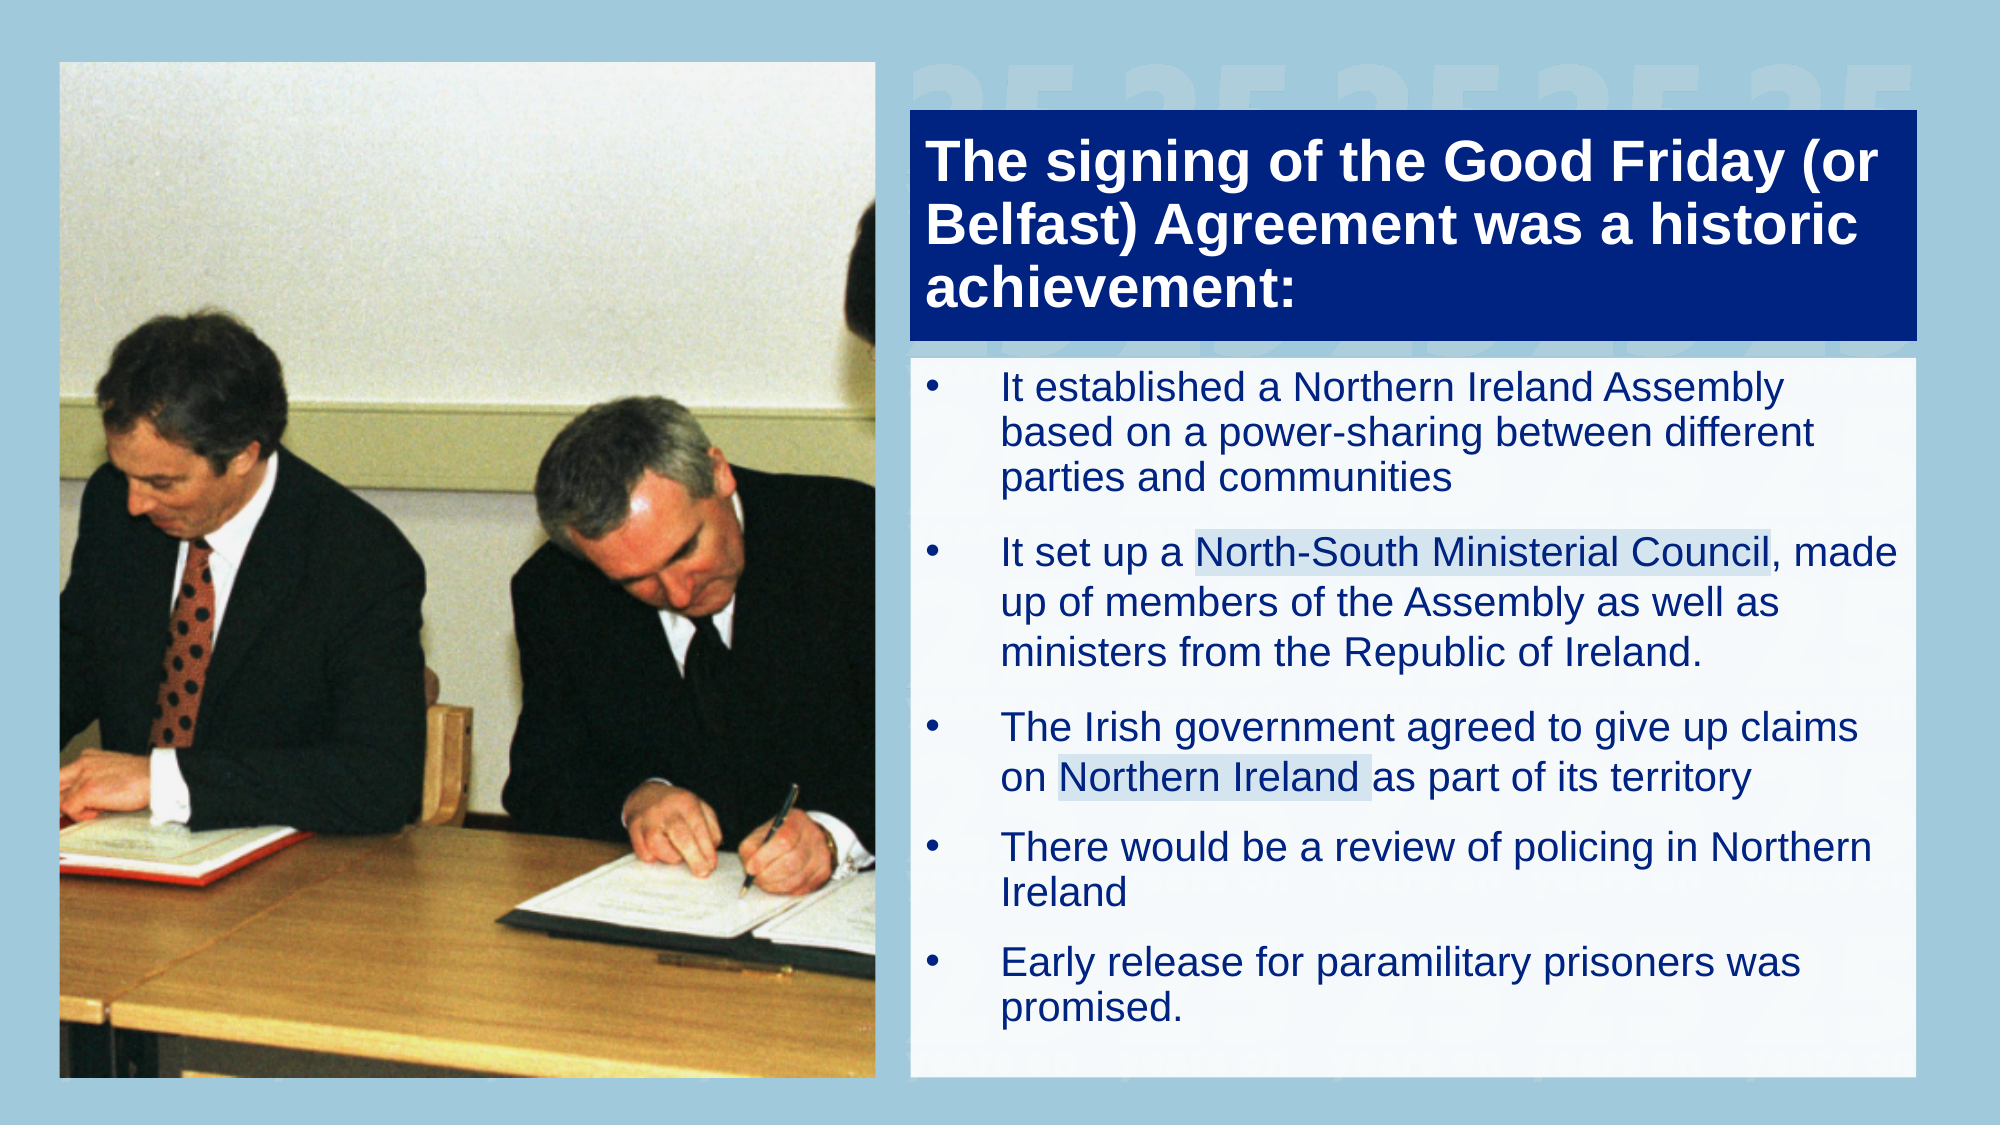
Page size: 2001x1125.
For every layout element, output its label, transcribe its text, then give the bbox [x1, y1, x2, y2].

picture [1528, 48, 1947, 1090]
title The signing of the Good Friday (or Belfast) Agreement was a historic achievement: [910, 110, 1917, 341]
text_box It established a Northern Ireland Assembly based on a power-sharing between different parties and communities It set up a North-South Ministerial Council, made up of members of the Assembly as well as ministers from the Republic of Ireland. The Irish government agreed to give up claims on Northern Ireland as part of its territory There would be a review of policing in Northern Ireland Early release for paramilitary prisoners was promised. [910, 357, 1917, 1078]
picture [56, 48, 1503, 1090]
